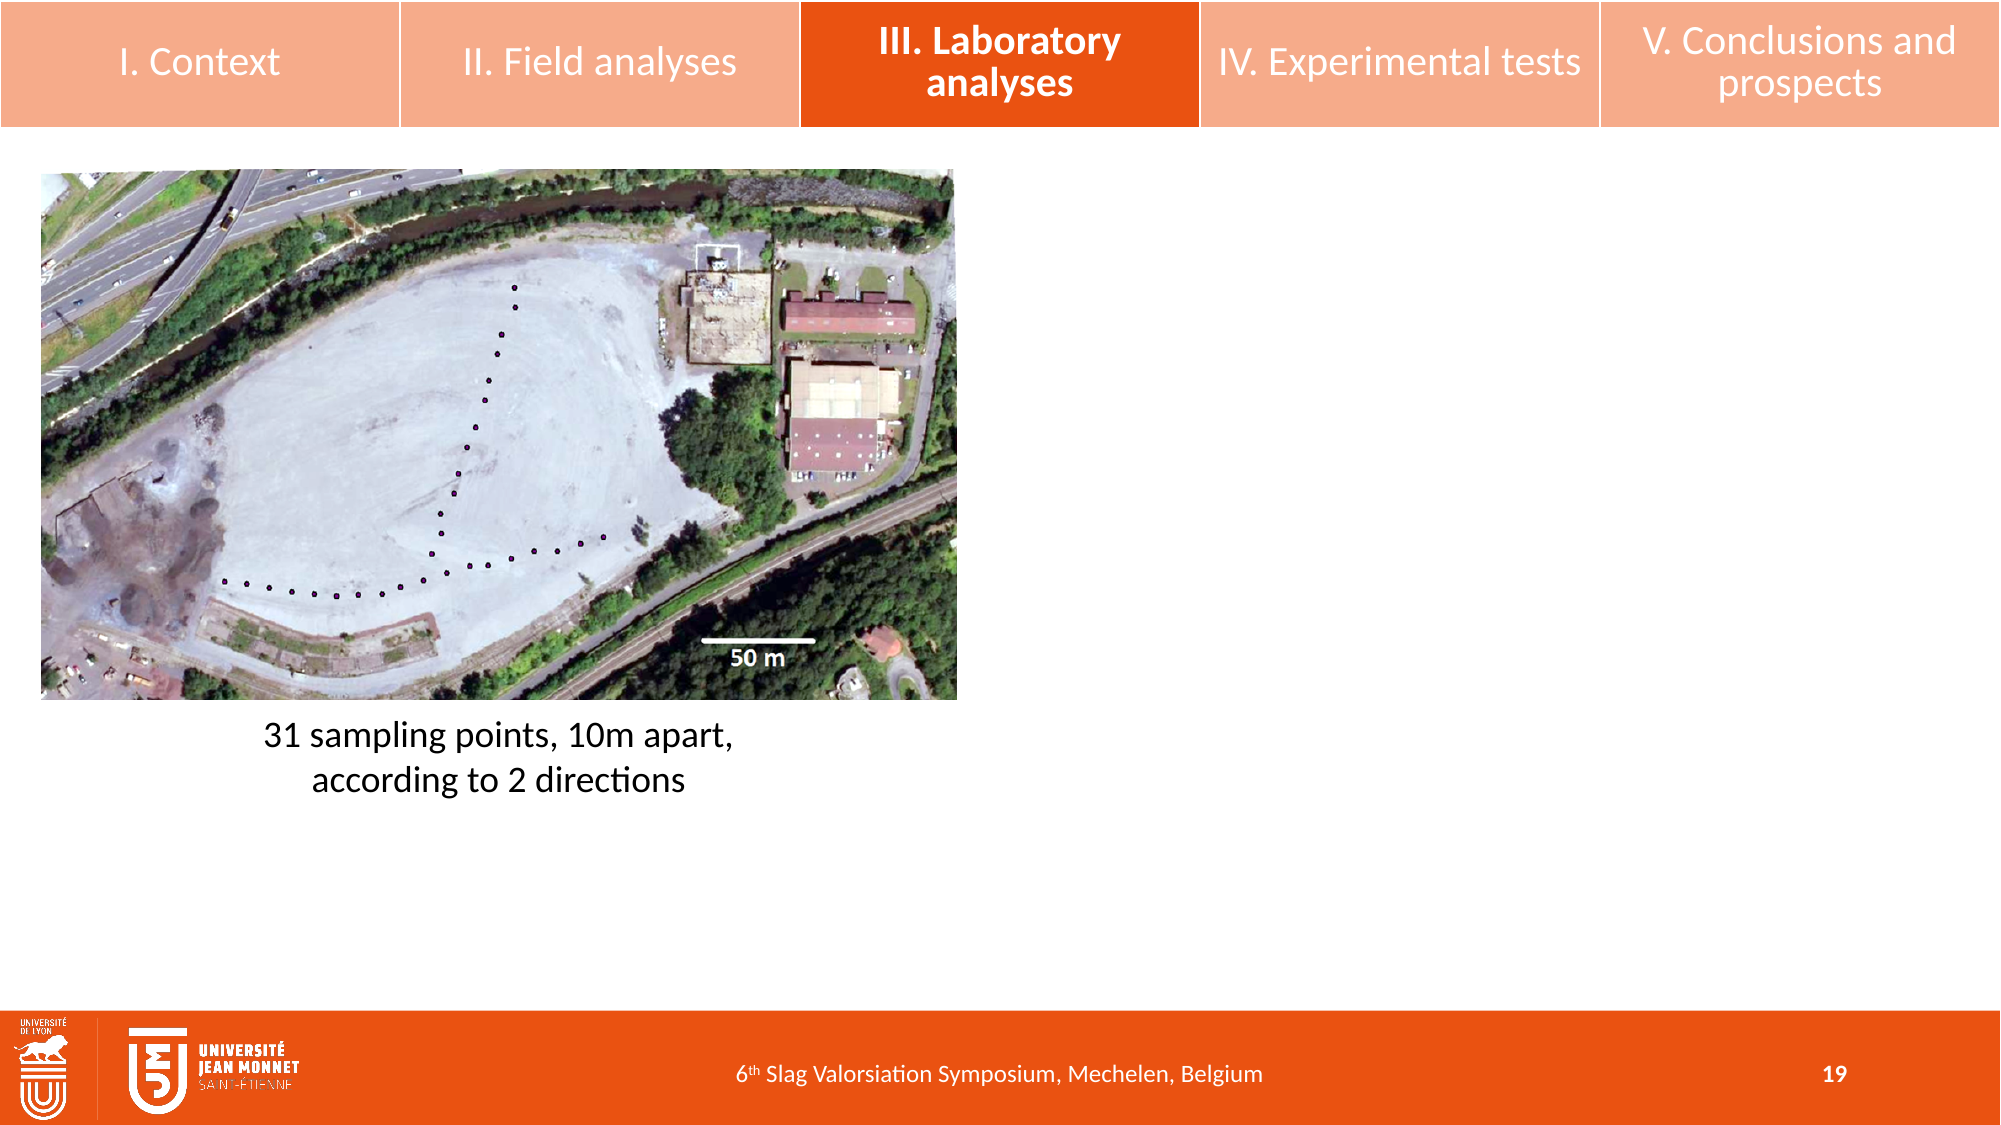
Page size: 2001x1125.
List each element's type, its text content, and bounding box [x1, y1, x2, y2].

table_header V. Conclusions and prospects [1601, 2, 1999, 127]
picture [41, 169, 957, 700]
table_header II. Field analyses [401, 2, 799, 127]
text_box 31 sampling points, 10m apart, according to 2 directions [208, 702, 789, 807]
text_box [0, 1010, 2000, 1125]
table_header III. Laboratory analyses [801, 2, 1199, 127]
table_header IV. Experimental tests [1201, 2, 1599, 127]
table_header I. Context [1, 2, 399, 127]
